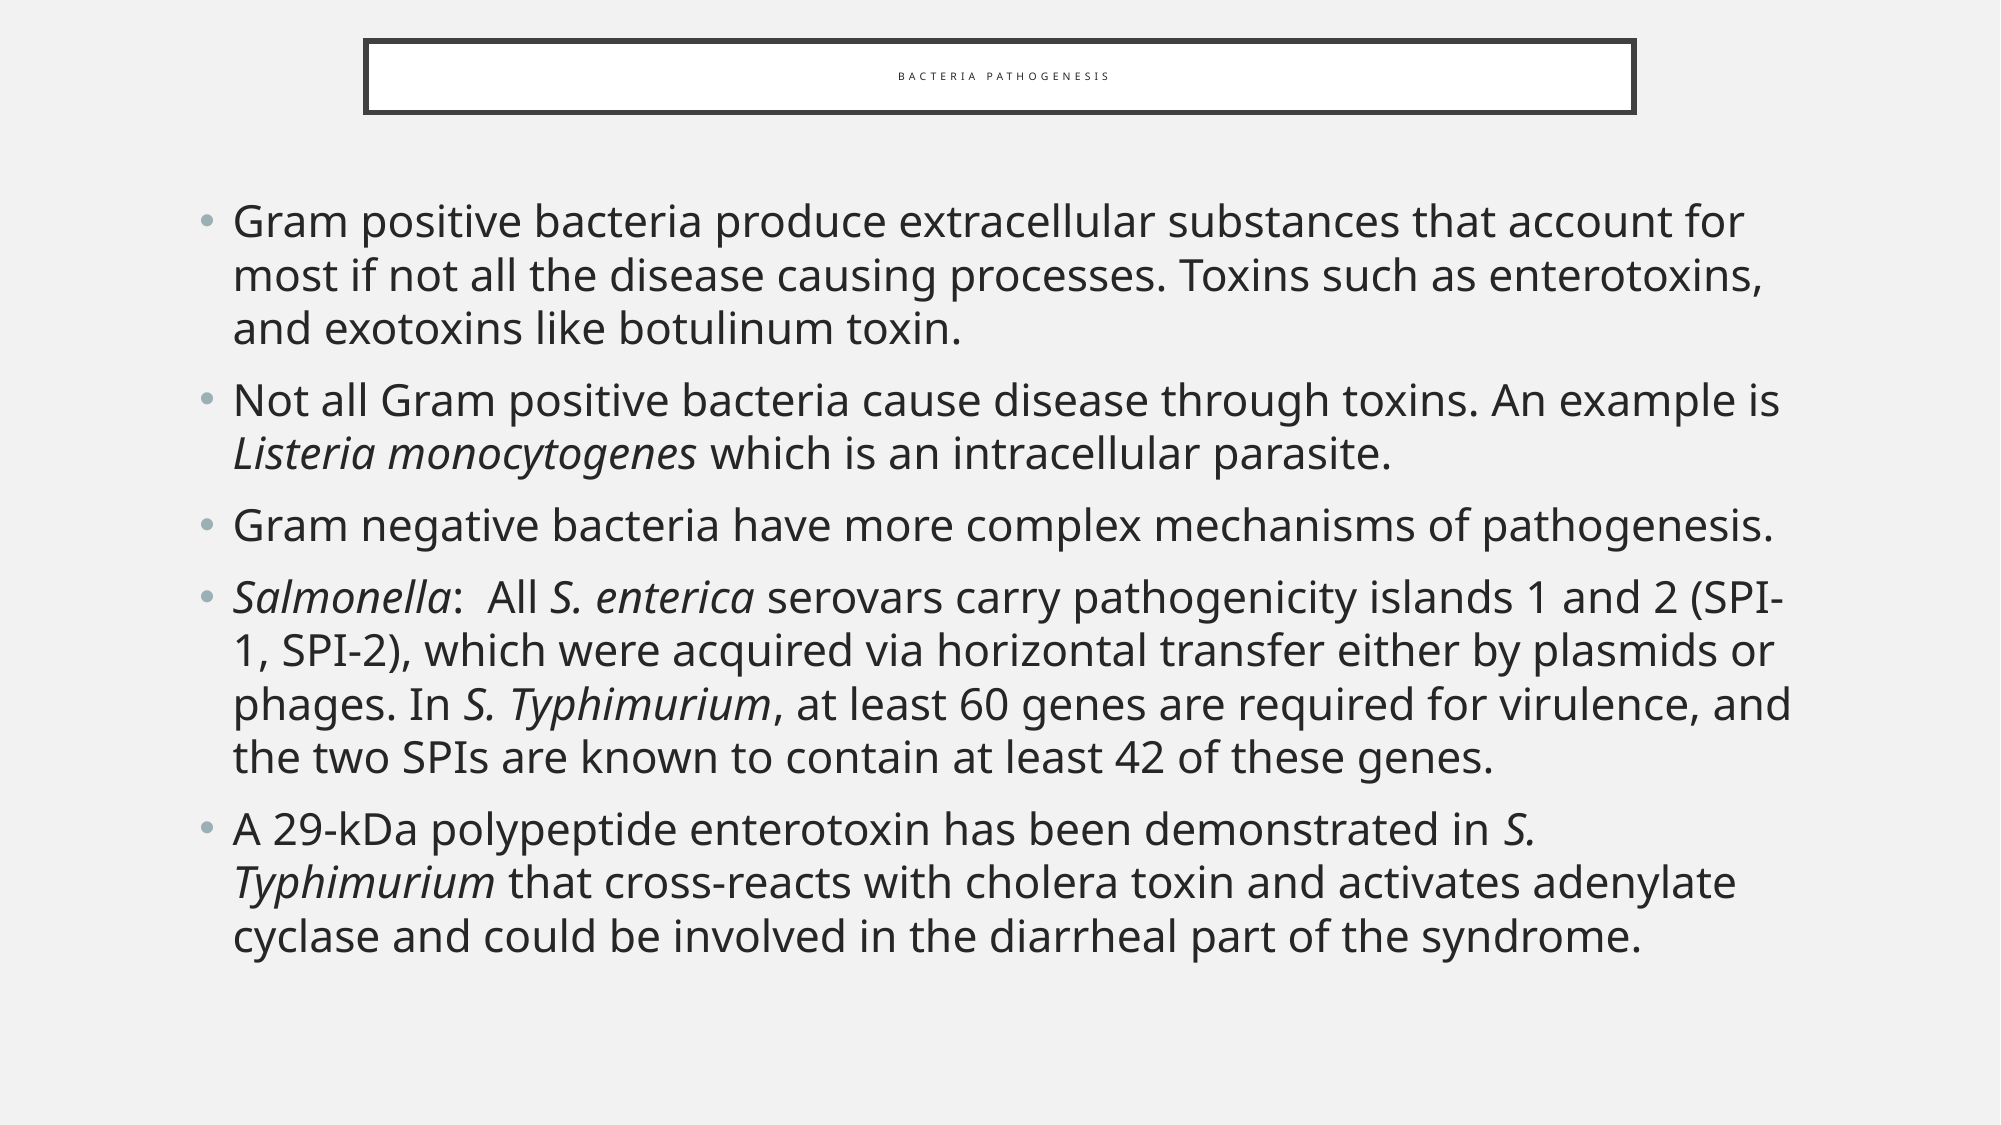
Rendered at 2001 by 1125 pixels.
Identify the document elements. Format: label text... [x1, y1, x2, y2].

list Gram positive bacteria produce extracellular substances that account for most if not all the disease causing processes. Toxins such as enterotoxins, and exotoxins like botulinum toxin. Not all Gram positive bacteria cause disease through toxins. An example is Listeria monocytogenes which is an intracellular parasite. Gram negative bacteria have more complex mechanisms of pathogenesis. Salmonella: All S. enterica serovars carry pathogenicity islands 1 and 2 (SPI-1, SPI-2), which were acquired via horizontal transfer either by plasmids or phages. In S. Typhimurium, at least 60 genes are required for virulence, and the two SPIs are known to contain at least 42 of these genes. A 29-kDa polypeptide enterotoxin has been demonstrated in S. Typhimurium that cross-reacts with cholera toxin and activates adenylate cyclase and could be involved in the diarrheal part of the syndrome. [184, 185, 1819, 1084]
title Bacteria pathogenesis [363, 38, 1637, 115]
